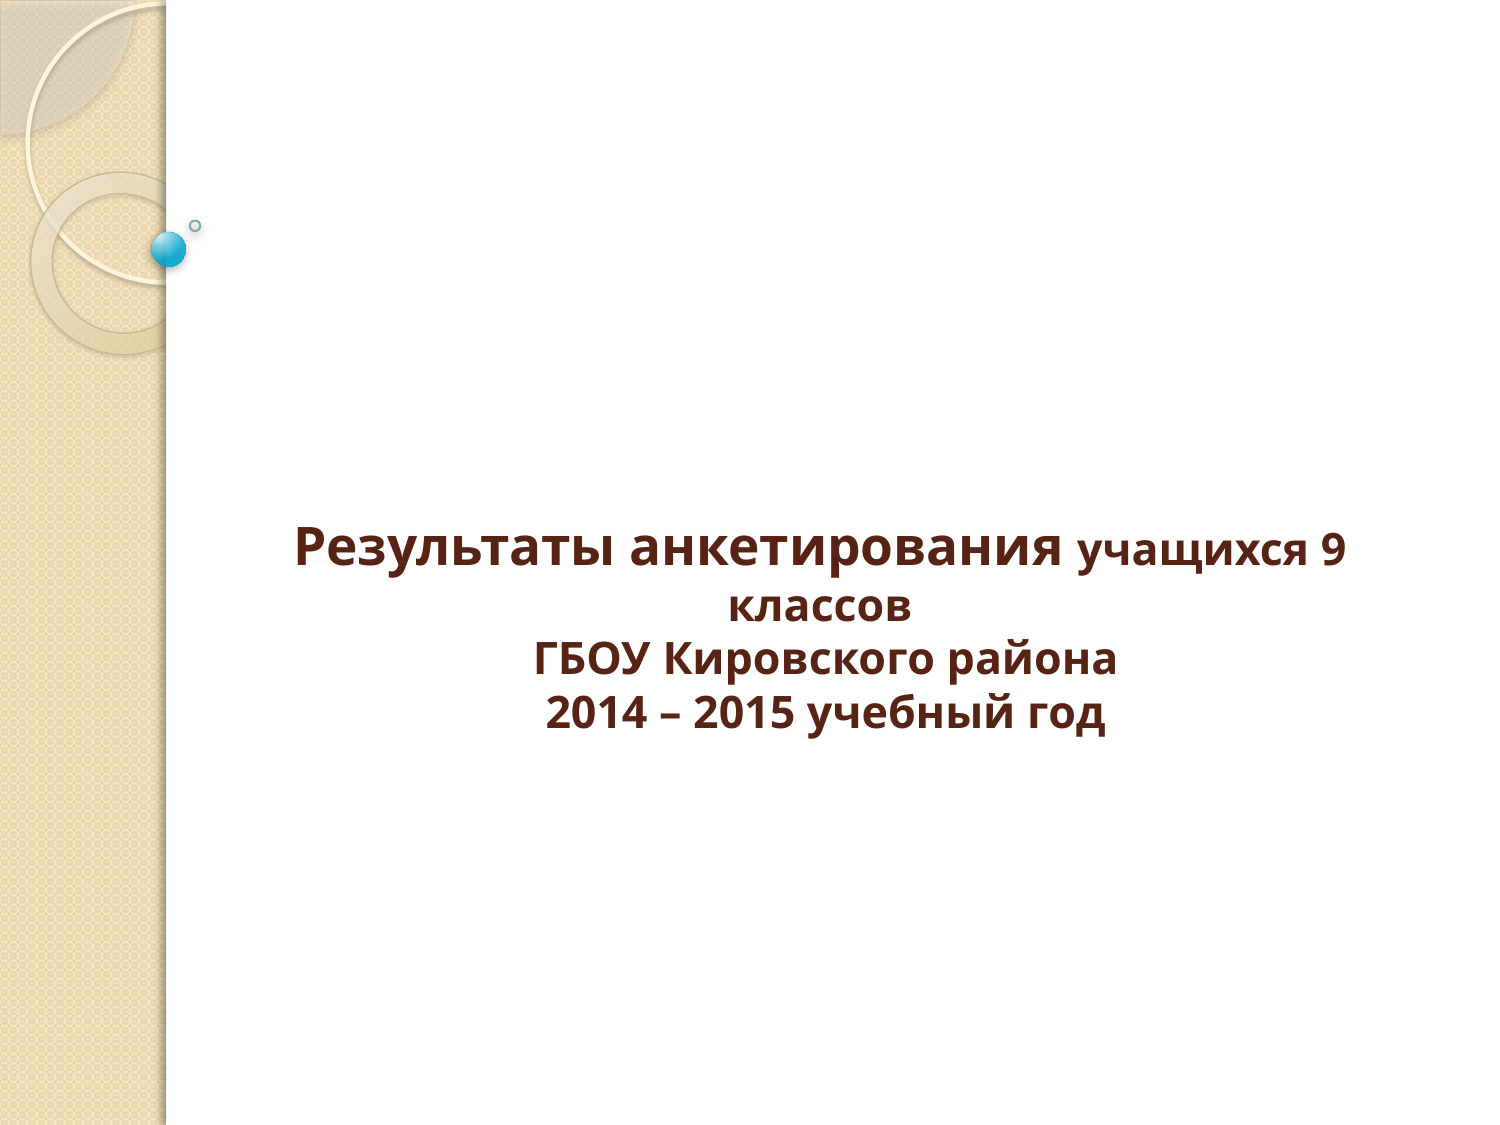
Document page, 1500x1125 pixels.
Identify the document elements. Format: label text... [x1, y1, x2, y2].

title Результаты анкетирования учащихся 9 классов ГБОУ Кировского района 2014 – 2015 учебный год [218, 503, 1434, 745]
